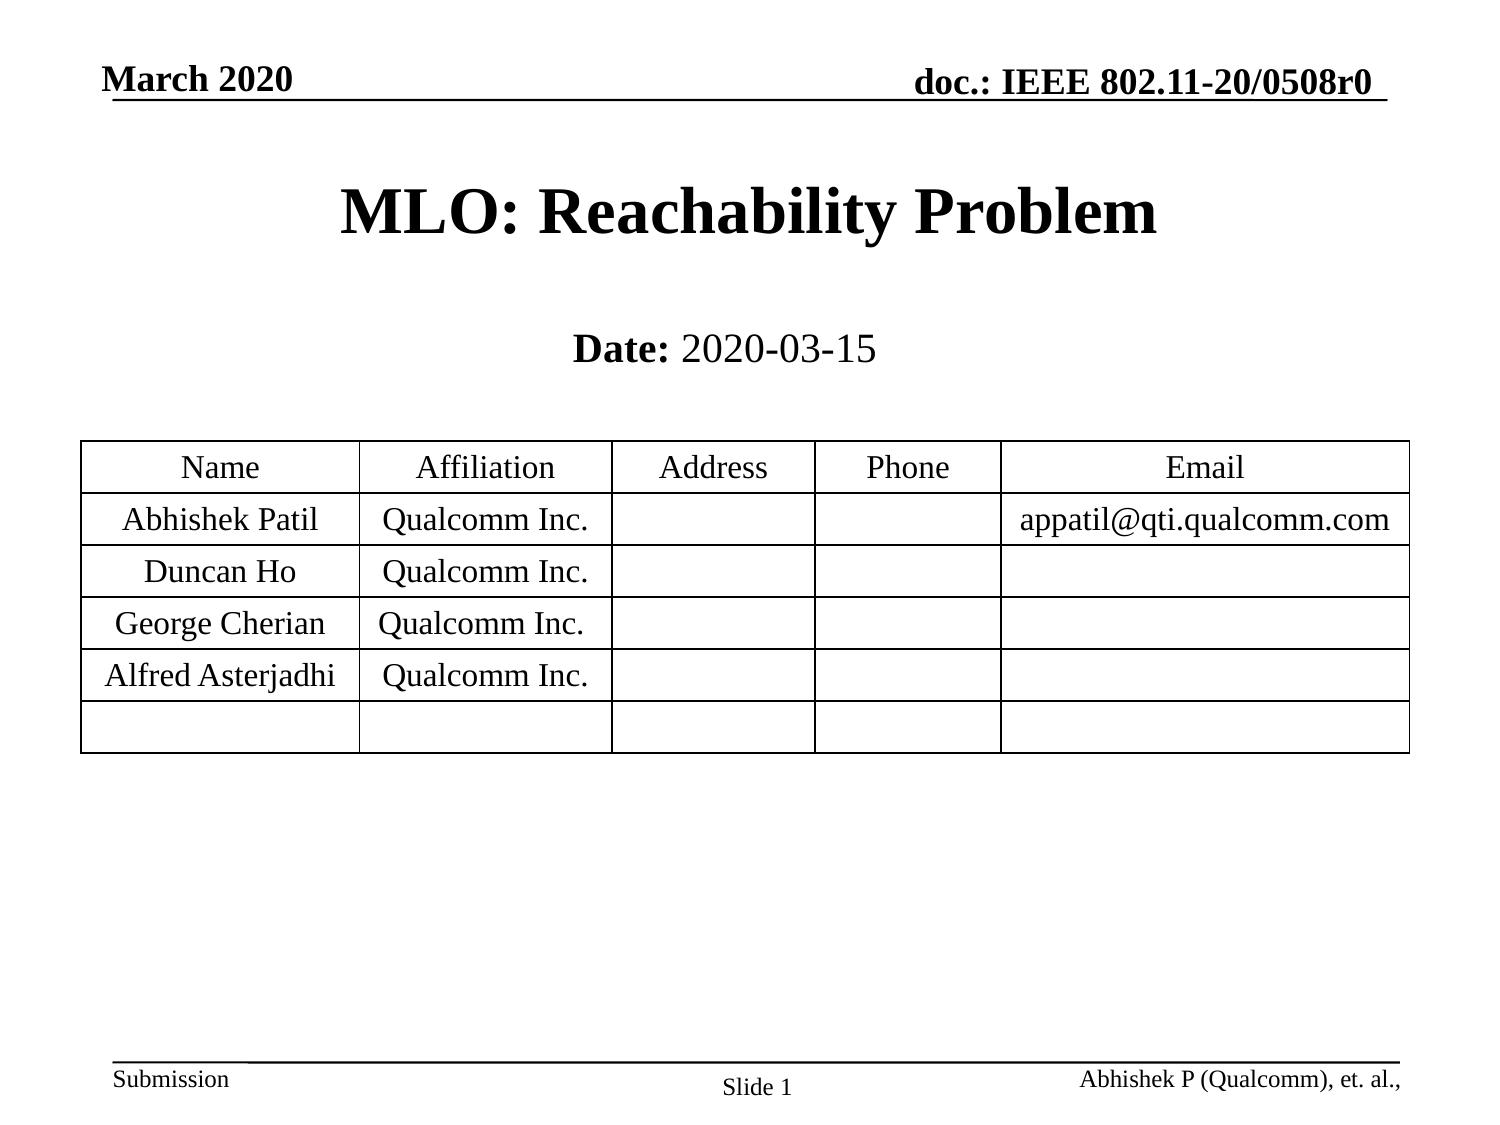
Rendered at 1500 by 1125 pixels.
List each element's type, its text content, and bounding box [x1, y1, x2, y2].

table_cell [1002, 650, 1409, 700]
table_cell Alfred Asterjadhi [82, 650, 359, 700]
text_box Date: 2020-03-15 [87, 313, 1363, 376]
table_cell Duncan Ho [82, 546, 359, 596]
table_cell [613, 702, 814, 752]
table_cell [816, 650, 1000, 700]
table_cell [816, 546, 1000, 596]
title MLO: Reachability Problem [112, 100, 1388, 314]
table_header Address [613, 442, 814, 492]
table_header Name [82, 442, 359, 492]
table_cell [613, 546, 814, 596]
table_cell George Cherian [82, 598, 359, 648]
slide_number Slide 1 [713, 1069, 802, 1101]
table_header Email [1002, 442, 1409, 492]
table_cell Qualcomm Inc. [360, 650, 611, 700]
table_cell [1002, 702, 1409, 752]
table_cell [816, 598, 1000, 648]
table_cell appatil@qti.qualcomm.com [1002, 494, 1409, 544]
table_cell [360, 702, 611, 752]
table_cell Abhishek Patil [82, 494, 359, 544]
table_cell Qualcomm Inc. [360, 494, 611, 544]
table_cell [82, 702, 359, 752]
table_cell Qualcomm Inc. [360, 598, 611, 648]
table_cell [1002, 598, 1409, 648]
table_cell [613, 598, 814, 648]
table_cell [613, 494, 814, 544]
table_header Phone [816, 442, 1000, 492]
table_header Affiliation [360, 442, 611, 492]
table_cell [613, 650, 814, 700]
footer Abhishek P (Qualcomm), et. al., [949, 1061, 1402, 1093]
table_cell Qualcomm Inc. [360, 546, 611, 596]
table_cell [816, 702, 1000, 752]
table_cell [1002, 546, 1409, 596]
table_cell [816, 494, 1000, 544]
